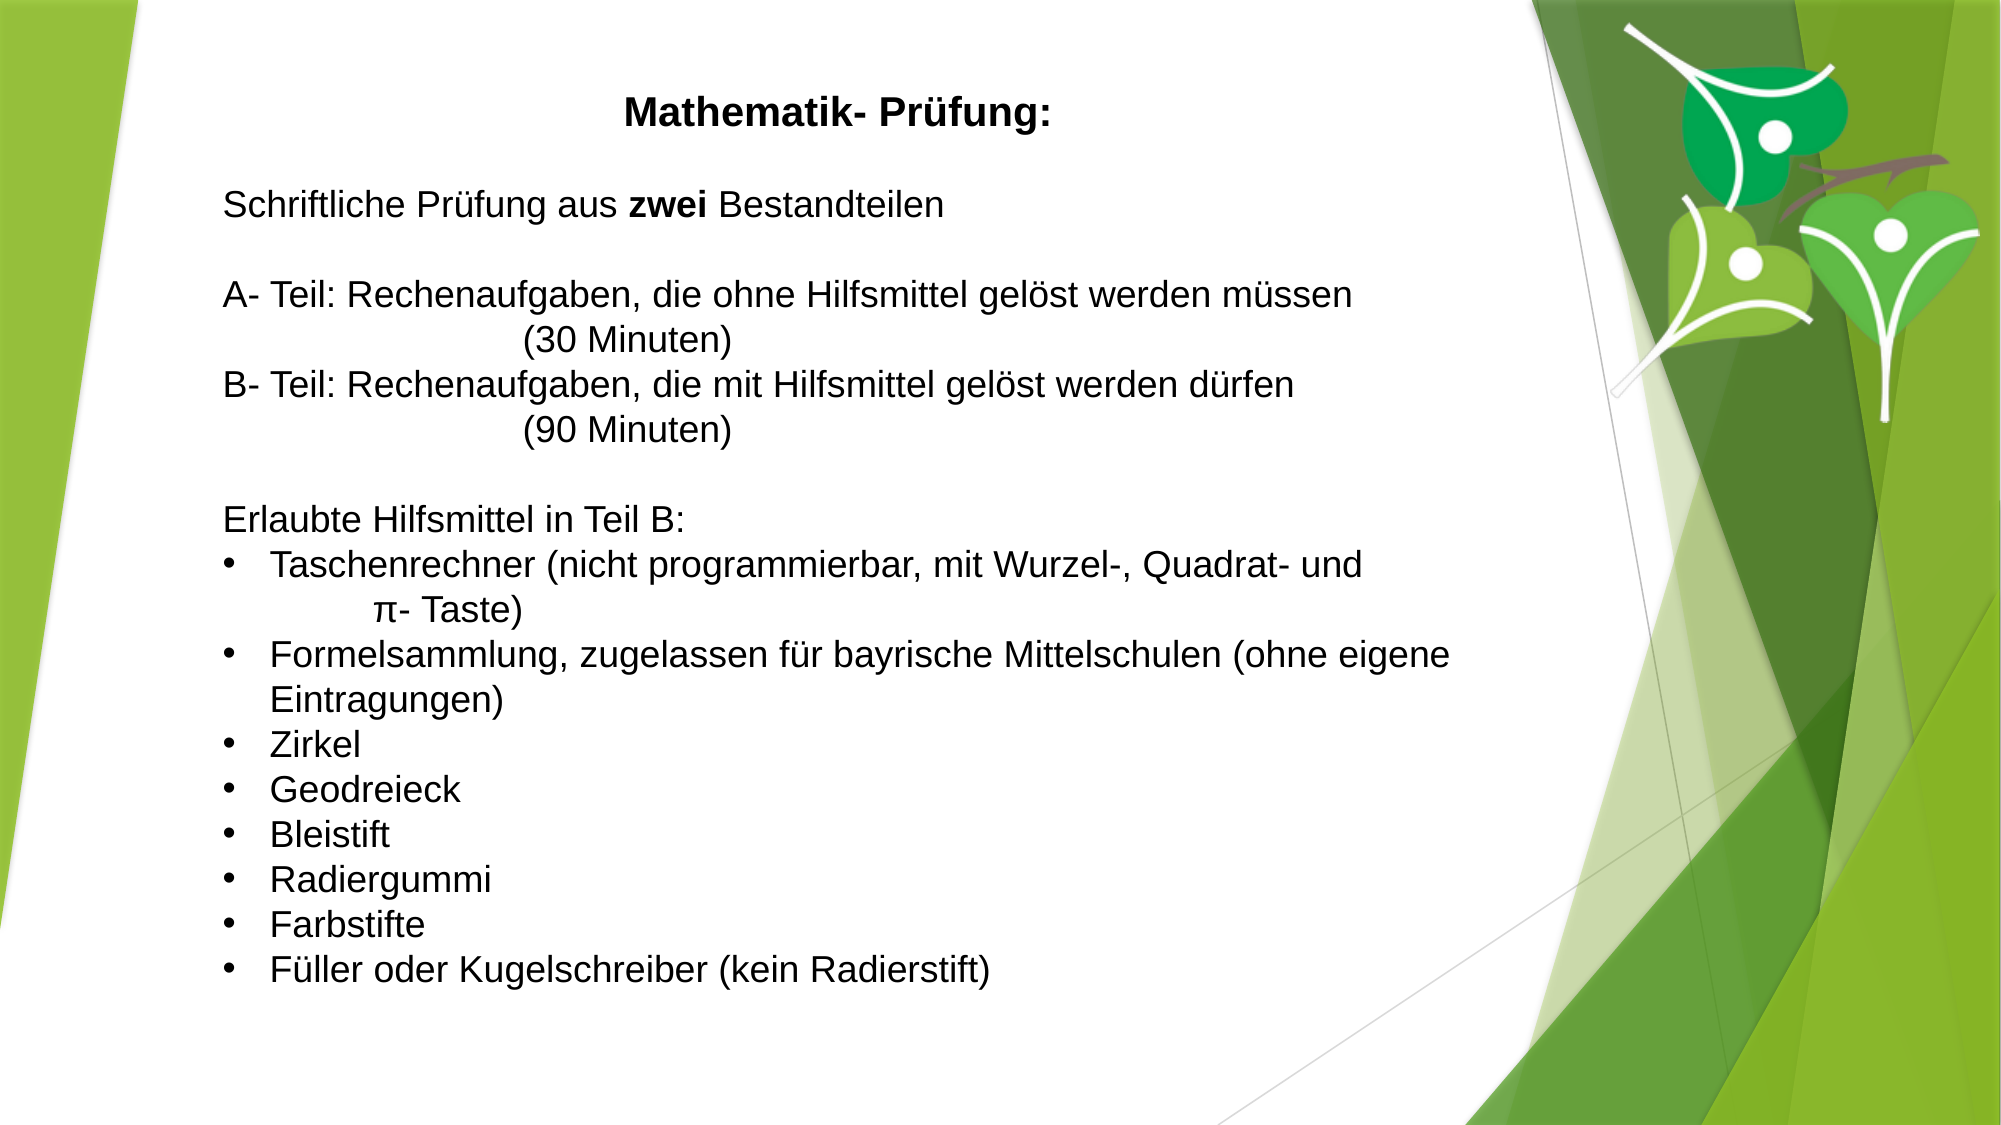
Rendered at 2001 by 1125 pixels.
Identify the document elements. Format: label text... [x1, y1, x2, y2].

picture [1610, 22, 1981, 424]
title [64, 52, 1748, 837]
text_box Mathematik- Prüfung: Schriftliche Prüfung aus zwei Bestandteilen A- Teil: Rechenaufgaben, die ohne Hilfsmittel gelöst werden müssen (30 Minuten) B- Teil: Rechenaufgaben, die mit Hilfsmittel gelöst werden dürfen (90 Minuten) Erlaubte Hilfsmittel in Teil B: Taschenrechner (nicht programmierbar, mit Wurzel-, Quadrat- und π- Taste) Formelsammlung, zugelassen für bayrische Mittelschulen (ohne eigene Eintragungen) Zirkel Geodreieck Bleistift Radiergummi Farbstifte Füller oder Kugelschreiber (kein Radierstift) [207, 77, 1469, 1043]
